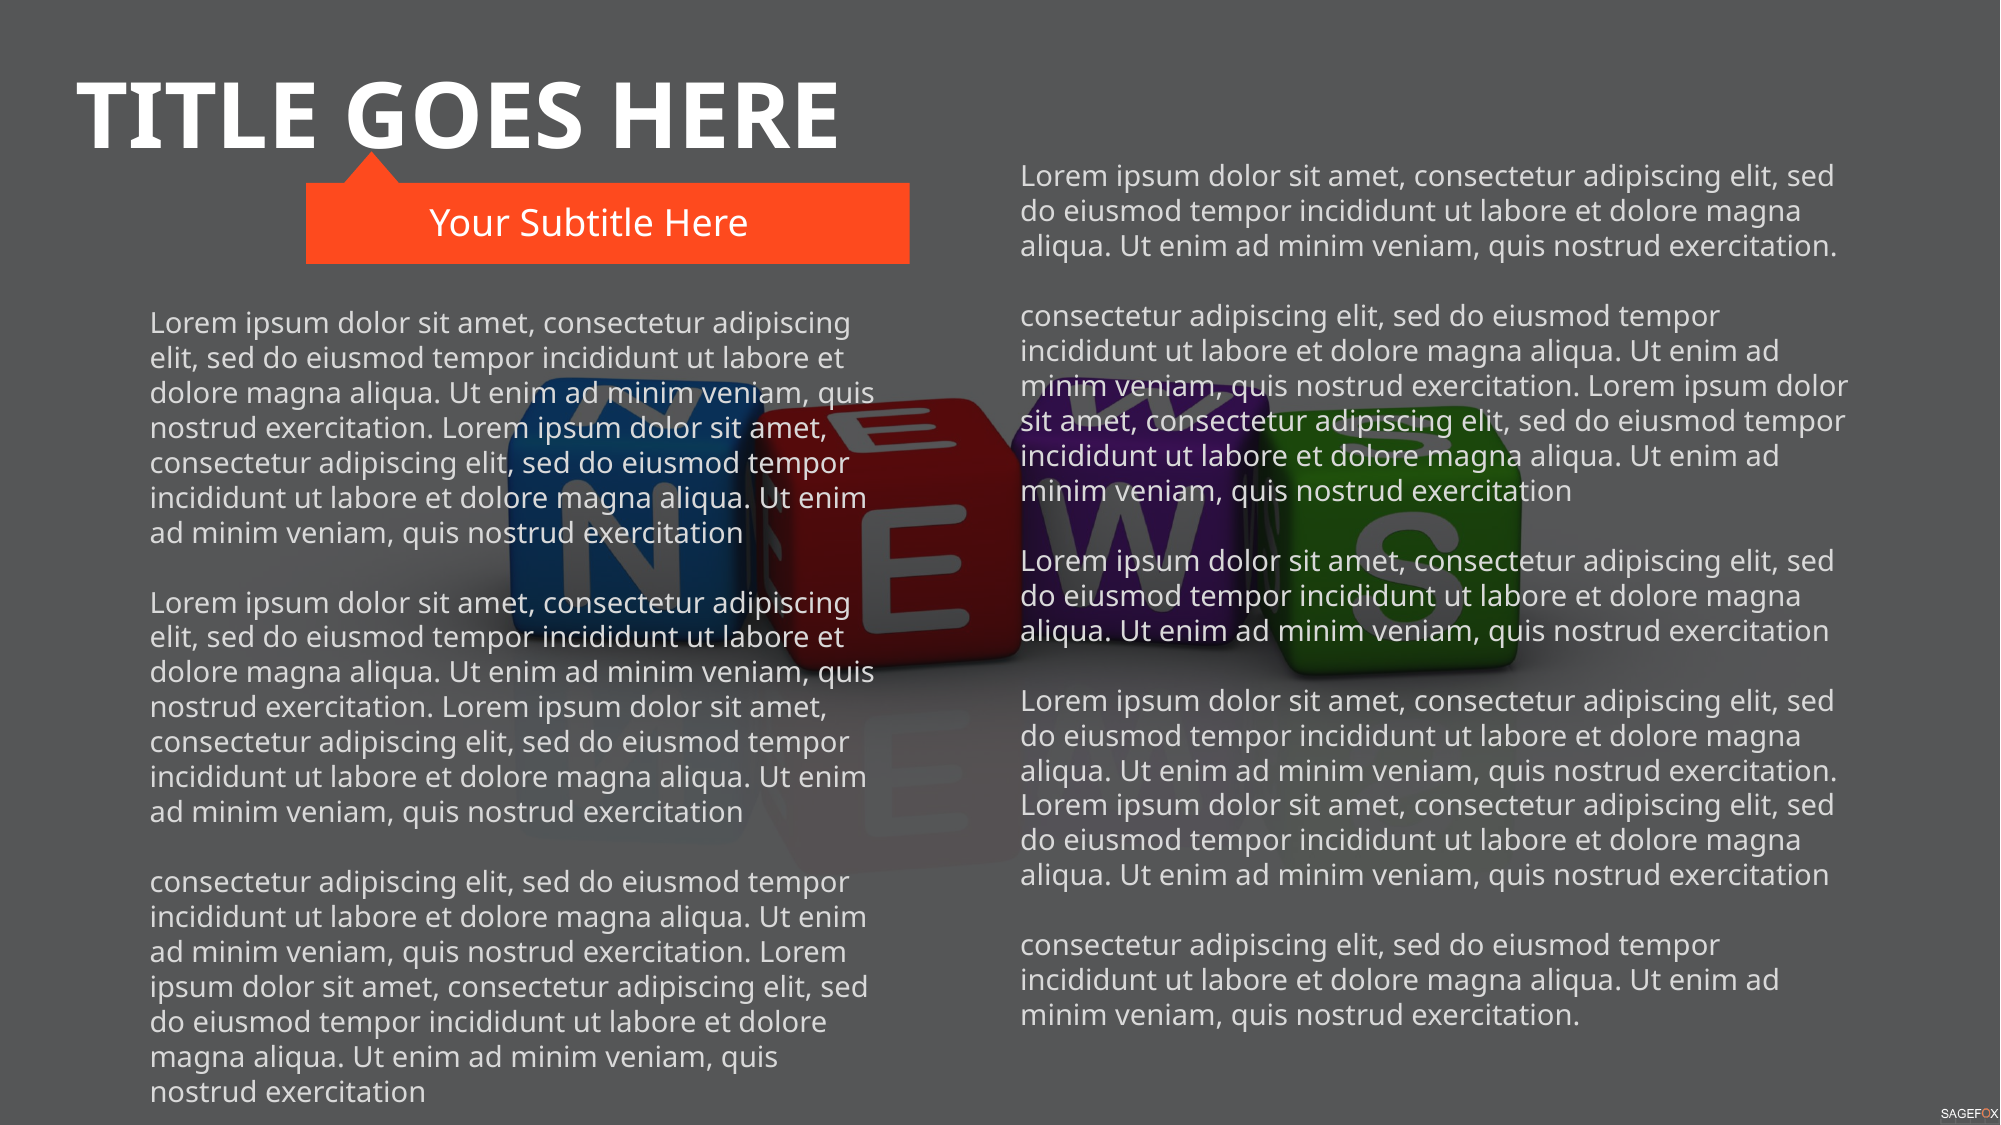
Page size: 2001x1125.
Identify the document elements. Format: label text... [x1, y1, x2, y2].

text_box Lorem ipsum dolor sit amet, consectetur adipiscing elit, sed do eiusmod tempor incididunt ut labore et dolore magna aliqua. Ut enim ad minim veniam, quis nostrud exercitation. consectetur adipiscing elit, sed do eiusmod tempor incididunt ut labore et dolore magna aliqua. Ut enim ad minim veniam, quis nostrud exercitation. Lorem ipsum dolor sit amet, consectetur adipiscing elit, sed do eiusmod tempor incididunt ut labore et dolore magna aliqua. Ut enim ad minim veniam, quis nostrud exercitation Lorem ipsum dolor sit amet, consectetur adipiscing elit, sed do eiusmod tempor incididunt ut labore et dolore magna aliqua. Ut enim ad minim veniam, quis nostrud exercitation Lorem ipsum dolor sit amet, consectetur adipiscing elit, sed do eiusmod tempor incididunt ut labore et dolore magna aliqua. Ut enim ad minim veniam, quis nostrud exercitation. Lorem ipsum dolor sit amet, consectetur adipiscing elit, sed do eiusmod tempor incididunt ut labore et dolore magna aliqua. Ut enim ad minim veniam, quis nostrud exercitation consectetur adipiscing elit, sed do eiusmod tempor incididunt ut labore et dolore magna aliqua. Ut enim ad minim veniam, quis nostrud exercitation. [1005, 150, 1876, 1039]
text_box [306, 151, 910, 264]
picture [1940, 0, 2001, 1125]
text_box Lorem ipsum dolor sit amet, consectetur adipiscing elit, sed do eiusmod tempor incididunt ut labore et dolore magna aliqua. Ut enim ad minim veniam, quis nostrud exercitation. Lorem ipsum dolor sit amet, consectetur adipiscing elit, sed do eiusmod tempor incididunt ut labore et dolore magna aliqua. Ut enim ad minim veniam, quis nostrud exercitation Lorem ipsum dolor sit amet, consectetur adipiscing elit, sed do eiusmod tempor incididunt ut labore et dolore magna aliqua. Ut enim ad minim veniam, quis nostrud exercitation. Lorem ipsum dolor sit amet, consectetur adipiscing elit, sed do eiusmod tempor incididunt ut labore et dolore magna aliqua. Ut enim ad minim veniam, quis nostrud exercitation consectetur adipiscing elit, sed do eiusmod tempor incididunt ut labore et dolore magna aliqua. Ut enim ad minim veniam, quis nostrud exercitation. Lorem ipsum dolor sit amet, consectetur adipiscing elit, sed do eiusmod tempor incididunt ut labore et dolore magna aliqua. Ut enim ad minim veniam, quis nostrud exercitation [134, 296, 897, 1125]
text_box TITLE GOES HERE [60, 49, 965, 175]
